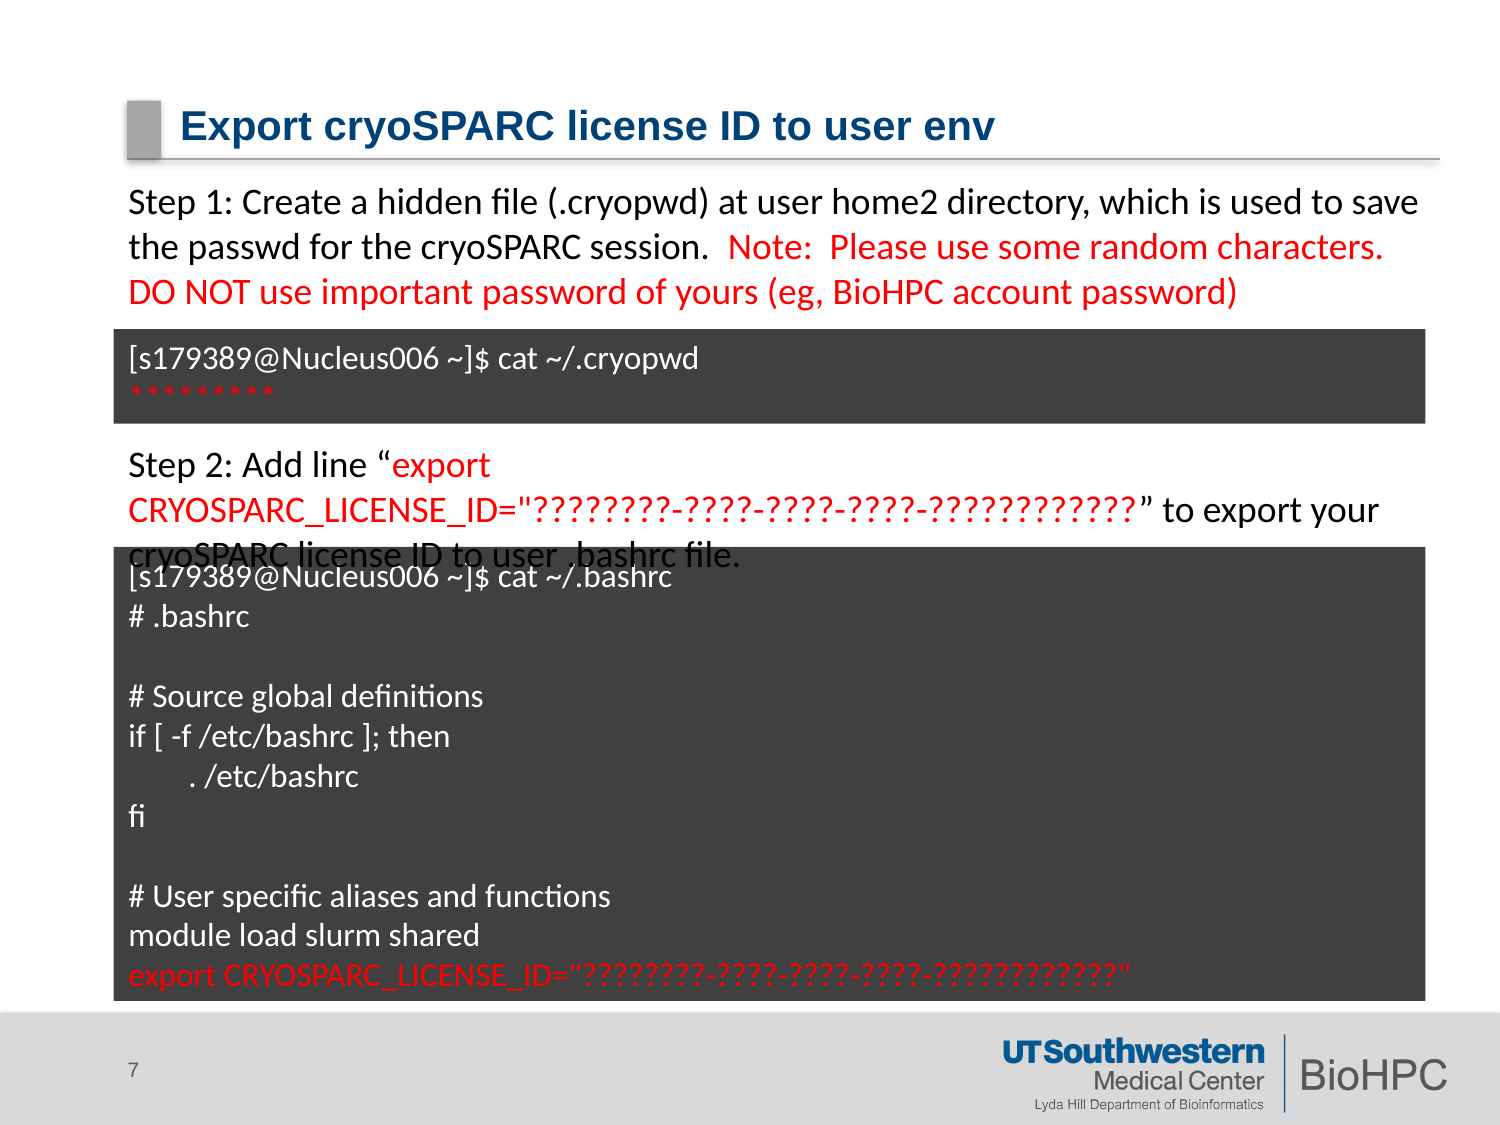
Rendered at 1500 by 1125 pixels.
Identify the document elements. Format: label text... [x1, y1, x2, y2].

text_box Step 2: Add line “export CRYOSPARC_LICENSE_ID="????????-????-????-????-????????????” to export your cryoSPARC license ID to user .bashrc file. [113, 432, 1440, 583]
slide_number 7 [127, 1056, 203, 1091]
text_box [s179389@Nucleus006 ~]$ cat ~/.bashrc # .bashrc # Source global definitions if [ -f /etc/bashrc ]; then . /etc/bashrc fi # User specific aliases and functions module load slurm shared export CRYOSPARC_LICENSE_ID="????????-????-????-????-????????????" [113, 583, 1426, 1001]
picture [993, 1031, 1468, 1116]
text_box [s179389@Nucleus006 ~]$ cat ~/.cryopwd ********* [113, 329, 1426, 424]
title Export cryoSPARC license ID to user env [180, 94, 1440, 149]
text_box Step 1: Create a hidden file (.cryopwd) at user home2 directory, which is used to save the passwd for the cryoSPARC session. Note: Please use some random characters. DO NOT use important password of yours (eg, BioHPC account password) [113, 169, 1440, 320]
